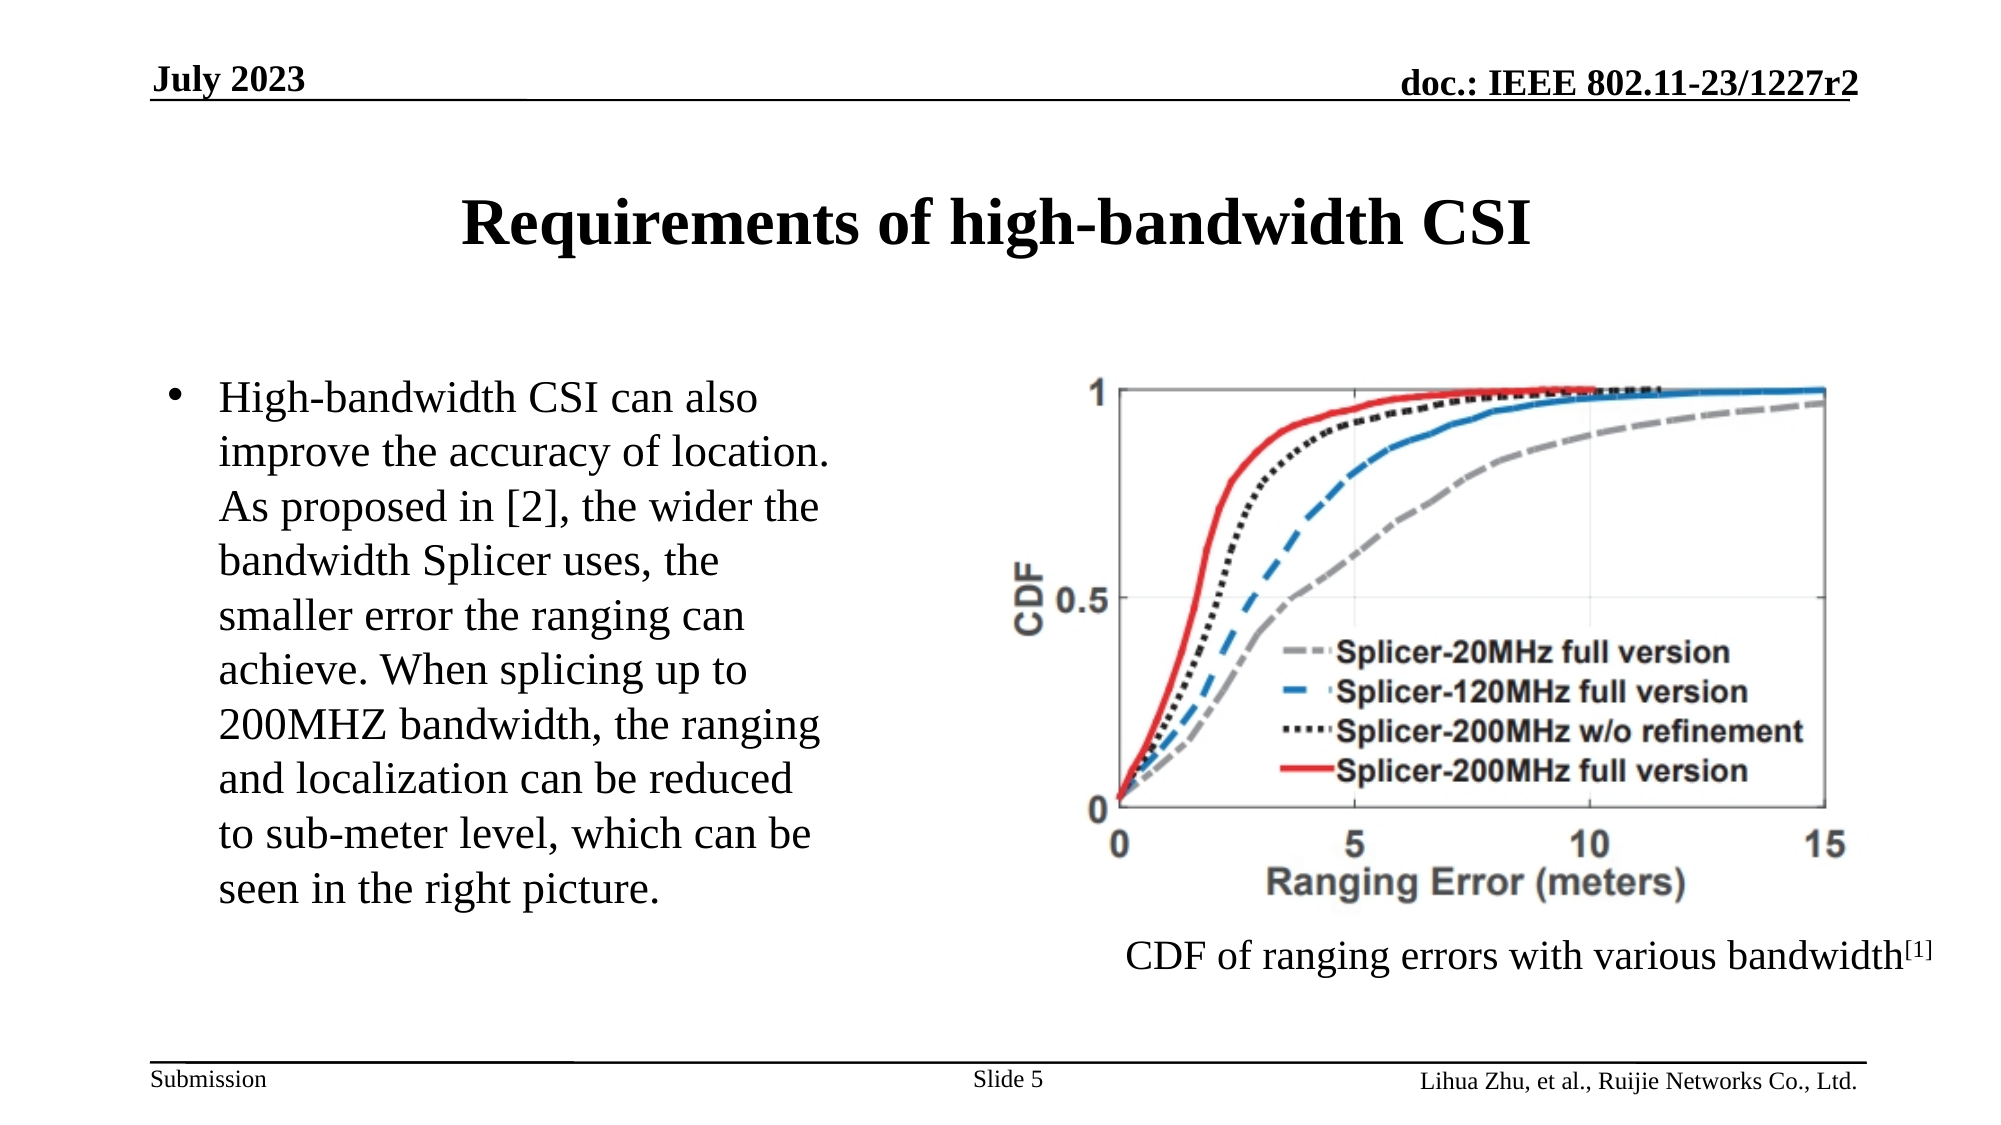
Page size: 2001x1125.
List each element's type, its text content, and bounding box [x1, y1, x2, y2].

text_box High-bandwidth CSI can also improve the accuracy of location. As proposed in [2], the wider the bandwidth Splicer uses, the smaller error the ranging can achieve. When splicing up to 200MHZ bandwidth, the ranging and localization can be reduced to sub-meter level, which can be seen in the right picture. [152, 359, 850, 969]
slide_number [152, 54, 563, 90]
text_box Lihua Zhu, et al., Ruijie Networks Co., Ltd. [1405, 1056, 1906, 1102]
slide_number Slide 5 [950, 1061, 1067, 1123]
text_box CDF of ranging errors with various bandwidth[1] [1110, 920, 2000, 986]
picture [950, 291, 1887, 918]
text_box Requirements of high-bandwidth CSI [147, 90, 1848, 265]
